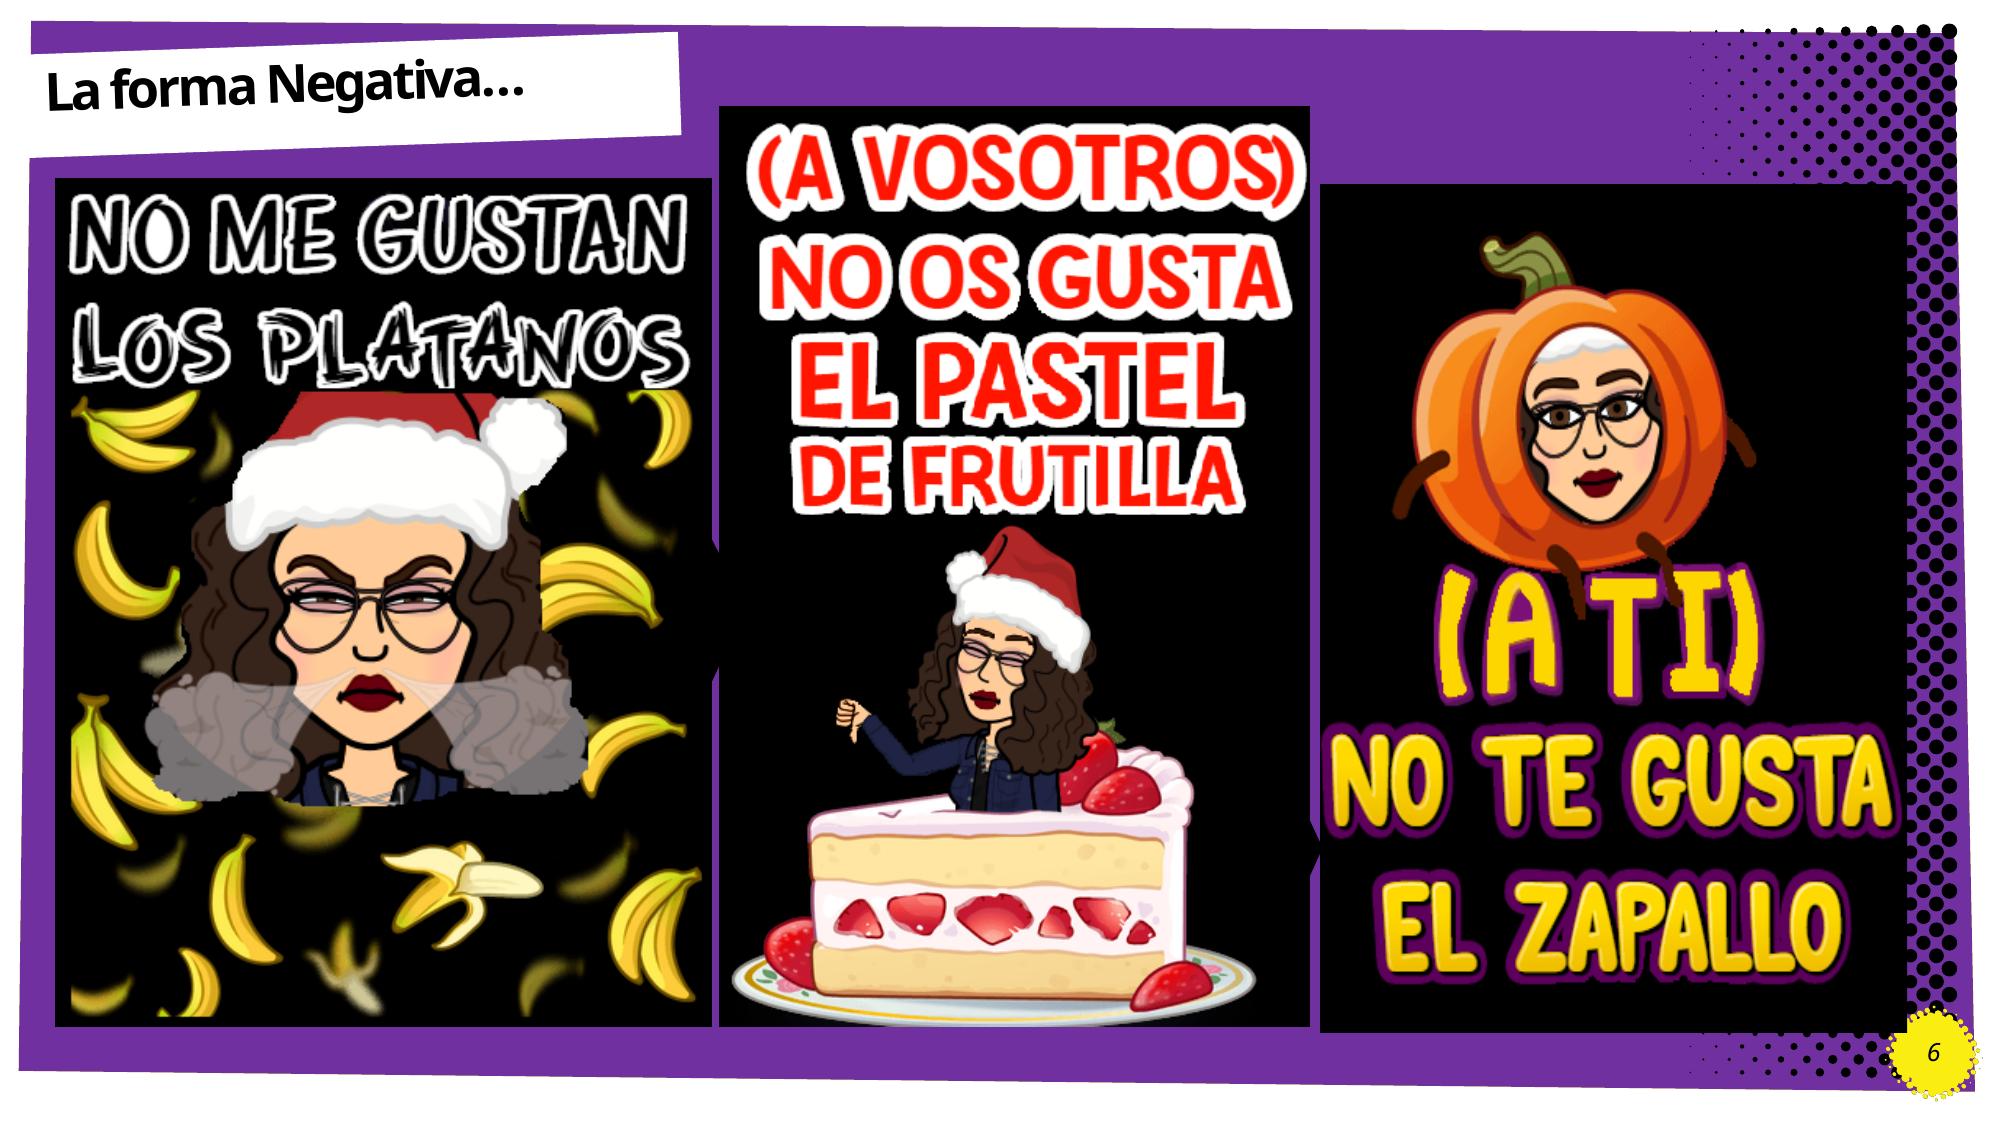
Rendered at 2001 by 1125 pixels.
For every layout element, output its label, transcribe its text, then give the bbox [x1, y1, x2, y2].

picture [55, 178, 712, 1027]
picture [1320, 184, 1908, 1034]
picture [719, 106, 1310, 1027]
title La forma Negativa… [25, 31, 682, 158]
slide_number 6 [1907, 1026, 1961, 1081]
